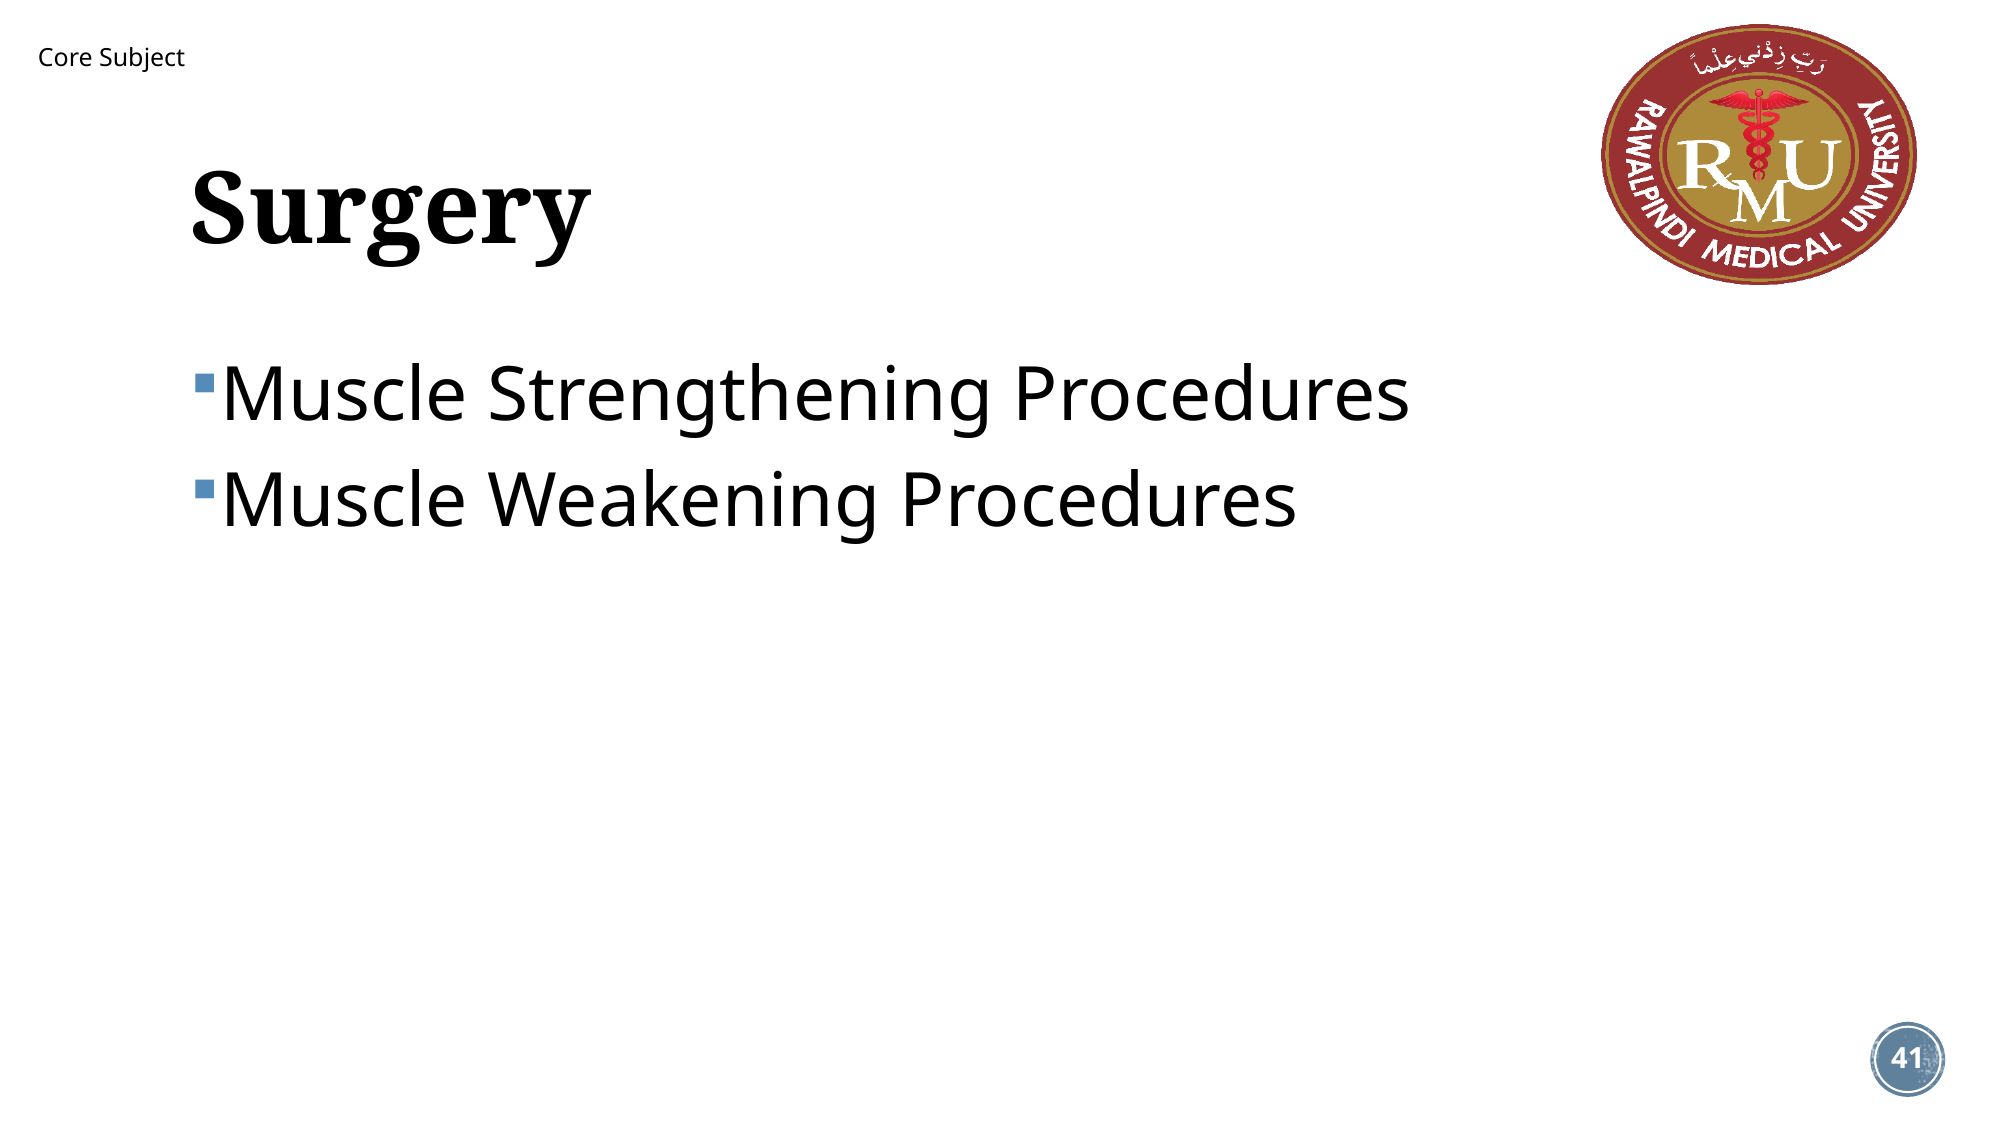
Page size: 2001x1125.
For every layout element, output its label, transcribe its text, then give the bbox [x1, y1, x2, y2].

slide_number 41 [1855, 1028, 1961, 1089]
text_box Core Subject [23, 34, 380, 80]
list Muscle Strengthening Procedures Muscle Weakening Procedures [175, 348, 1826, 1013]
title Surgery [175, 79, 1826, 344]
picture [1583, 24, 1917, 285]
